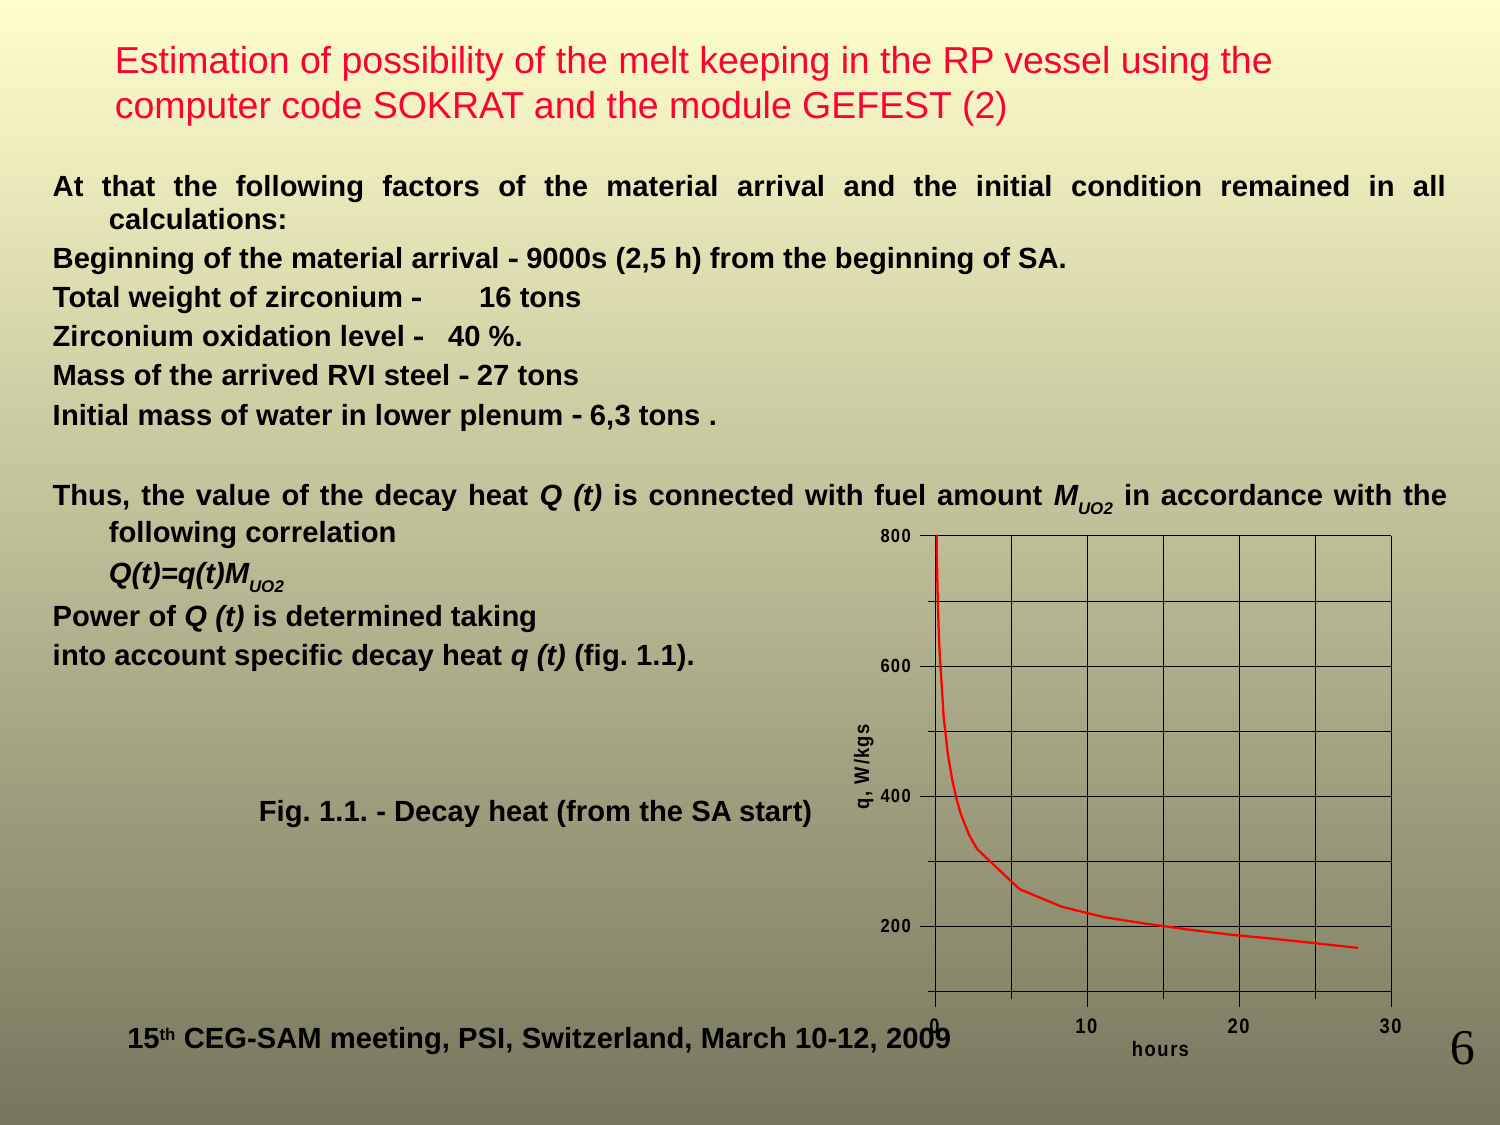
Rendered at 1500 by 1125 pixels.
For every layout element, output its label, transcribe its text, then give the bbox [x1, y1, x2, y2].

text_box 15th CEG-SAM meeting, PSI, Switzerland, March 10-12, 2009 [112, 1012, 844, 1063]
picture [849, 524, 1404, 1062]
title Estimation of possibility of the melt keeping in the RP vessel using the computer code SOKRAT and the module GEFEST (2) [99, 24, 1375, 138]
text_box 6 [1435, 1006, 1490, 1082]
list At that the following factors of the material arrival and the initial condition remained in all calculations: Beginning of the material arrival  9000s (2,5 h) from the beginning of SA. Total weight of zirconium  16 tons Zirconium oxidation level  40 %. Mass of the arrived RVI steel  27 tons Initial mass of water in lower plenum  6,3 tons . Thus, the value of the decay heat Q (t) is connected with fuel amount MUO2 in accordance with the following correlation Q(t)=q(t)MUO2 Power of Q (t) is determined taking into account specific decay heat q (t) (fig. 1.1). Fig. 1.1. - Decay heat (from the SA start) [37, 162, 1463, 688]
